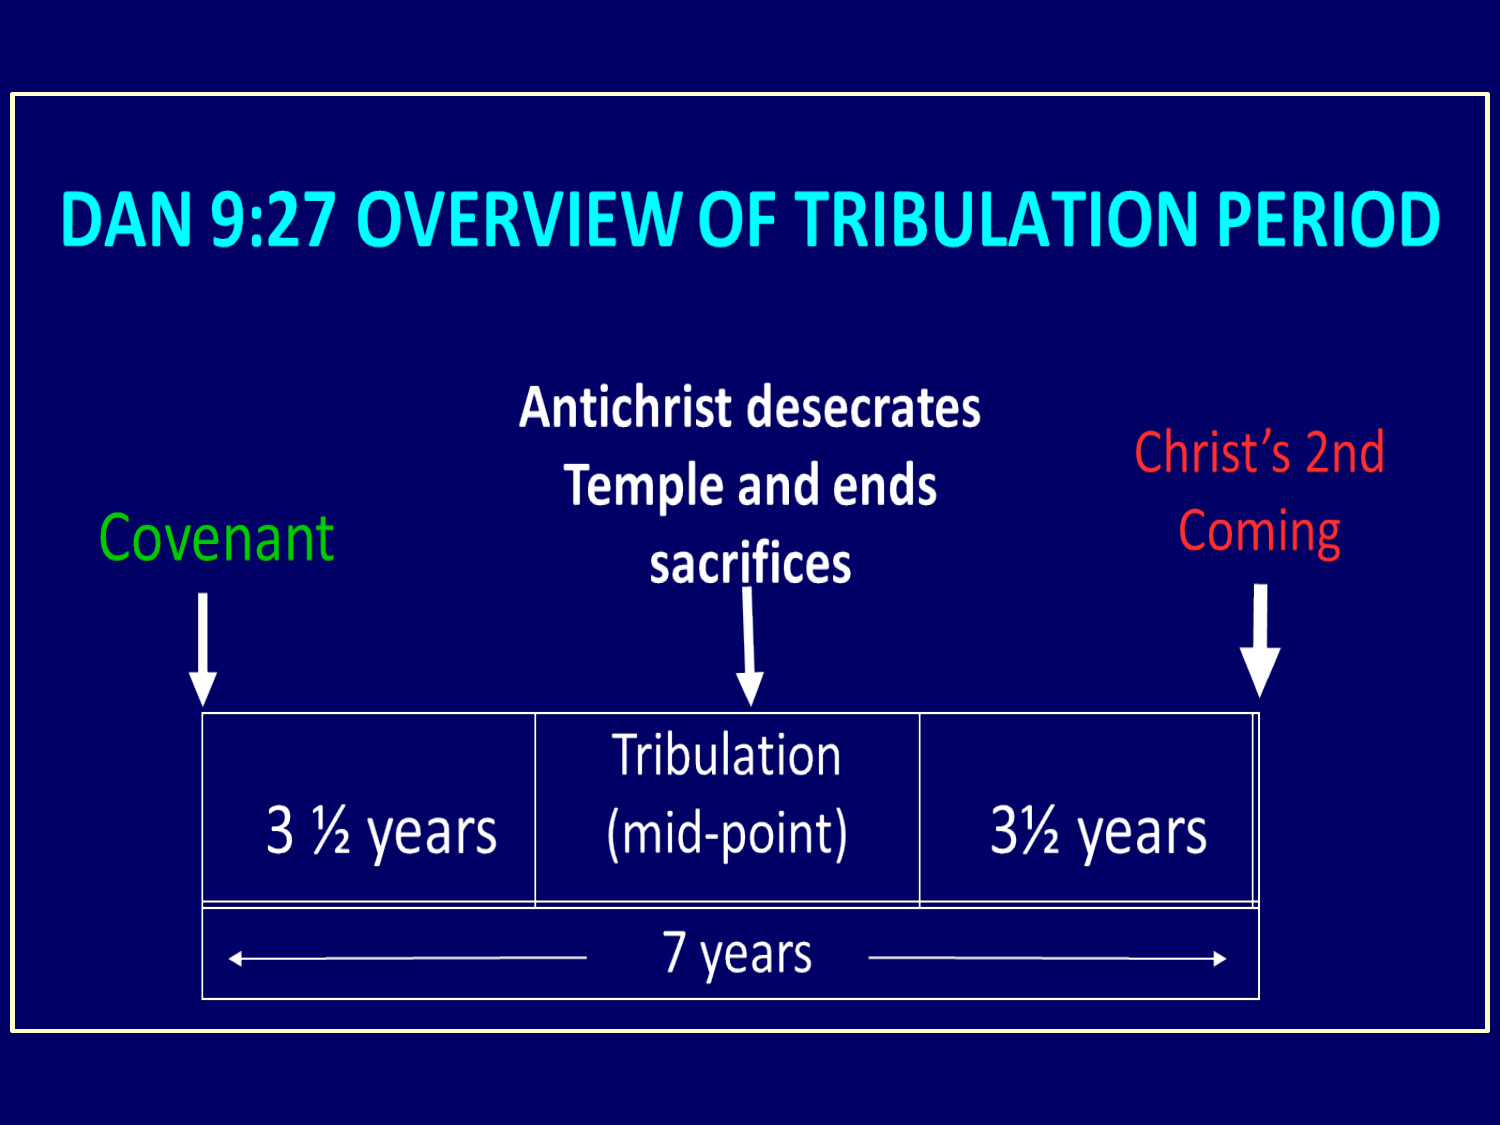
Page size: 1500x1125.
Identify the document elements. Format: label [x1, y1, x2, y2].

picture [14, 95, 1486, 1029]
